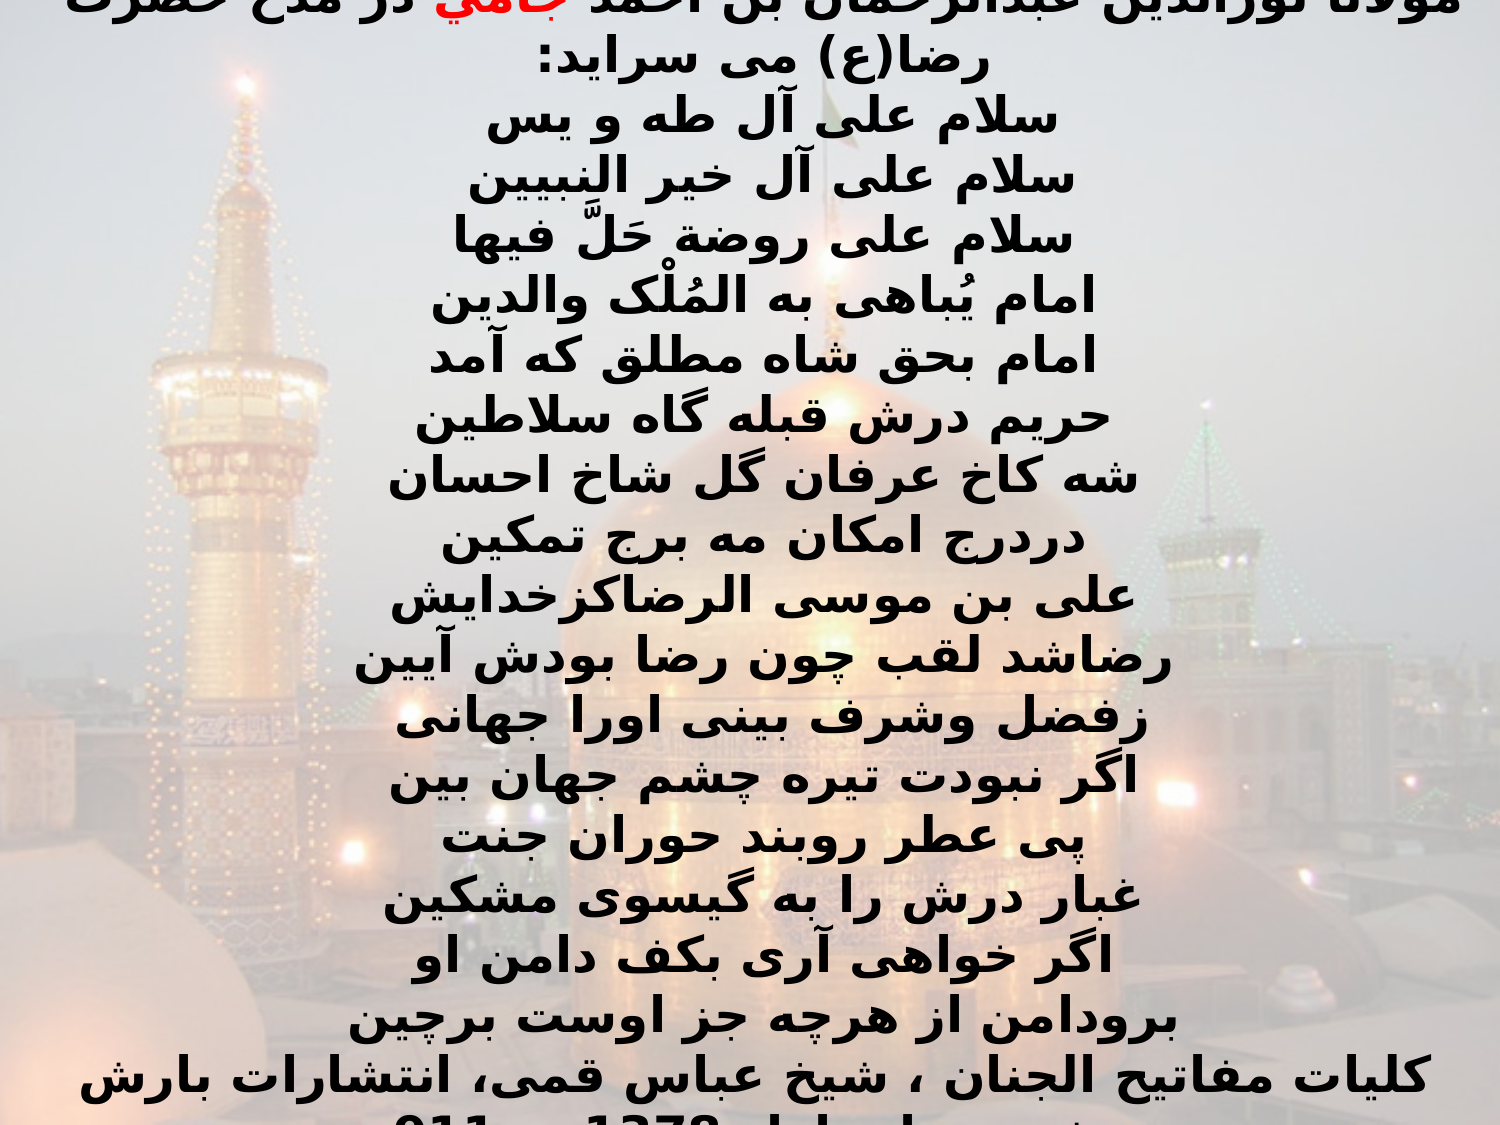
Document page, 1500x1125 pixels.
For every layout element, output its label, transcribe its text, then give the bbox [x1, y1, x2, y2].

title مولانا نورالدين عبدالرحمان بن احمد جامي در مدح حضرت رضا(ع) می سراید: سلام على آل طه و یس سلام على آل خیر النبیین سلام على روضة حَلَّ فیها امام یُباهی به المُلْک والدین امام بحق شاه مطلق که آمد حریم درش قبله گاه سلاطین شه کاخ عرفان گل شاخ احسان دردرج امکان مه برج تمکین علی بن موسی الرضاکزخدایش رضاشد لقب چون رضا بودش آیین زفضل وشرف بینی اورا جهانی اگر نبودت تیره چشم جهان بین پی عطر روبند حوران جنت غبار درش را به گیسوی مشکین اگر خواهی آری بکف دامن او برودامن از هرچه جز اوست برچین کلیات مفاتیح الجنان ، شیخ عباس قمی، انتشارات بارش مشهد، چاپ اول 1378،ص911 [1, 0, 1500, 1125]
